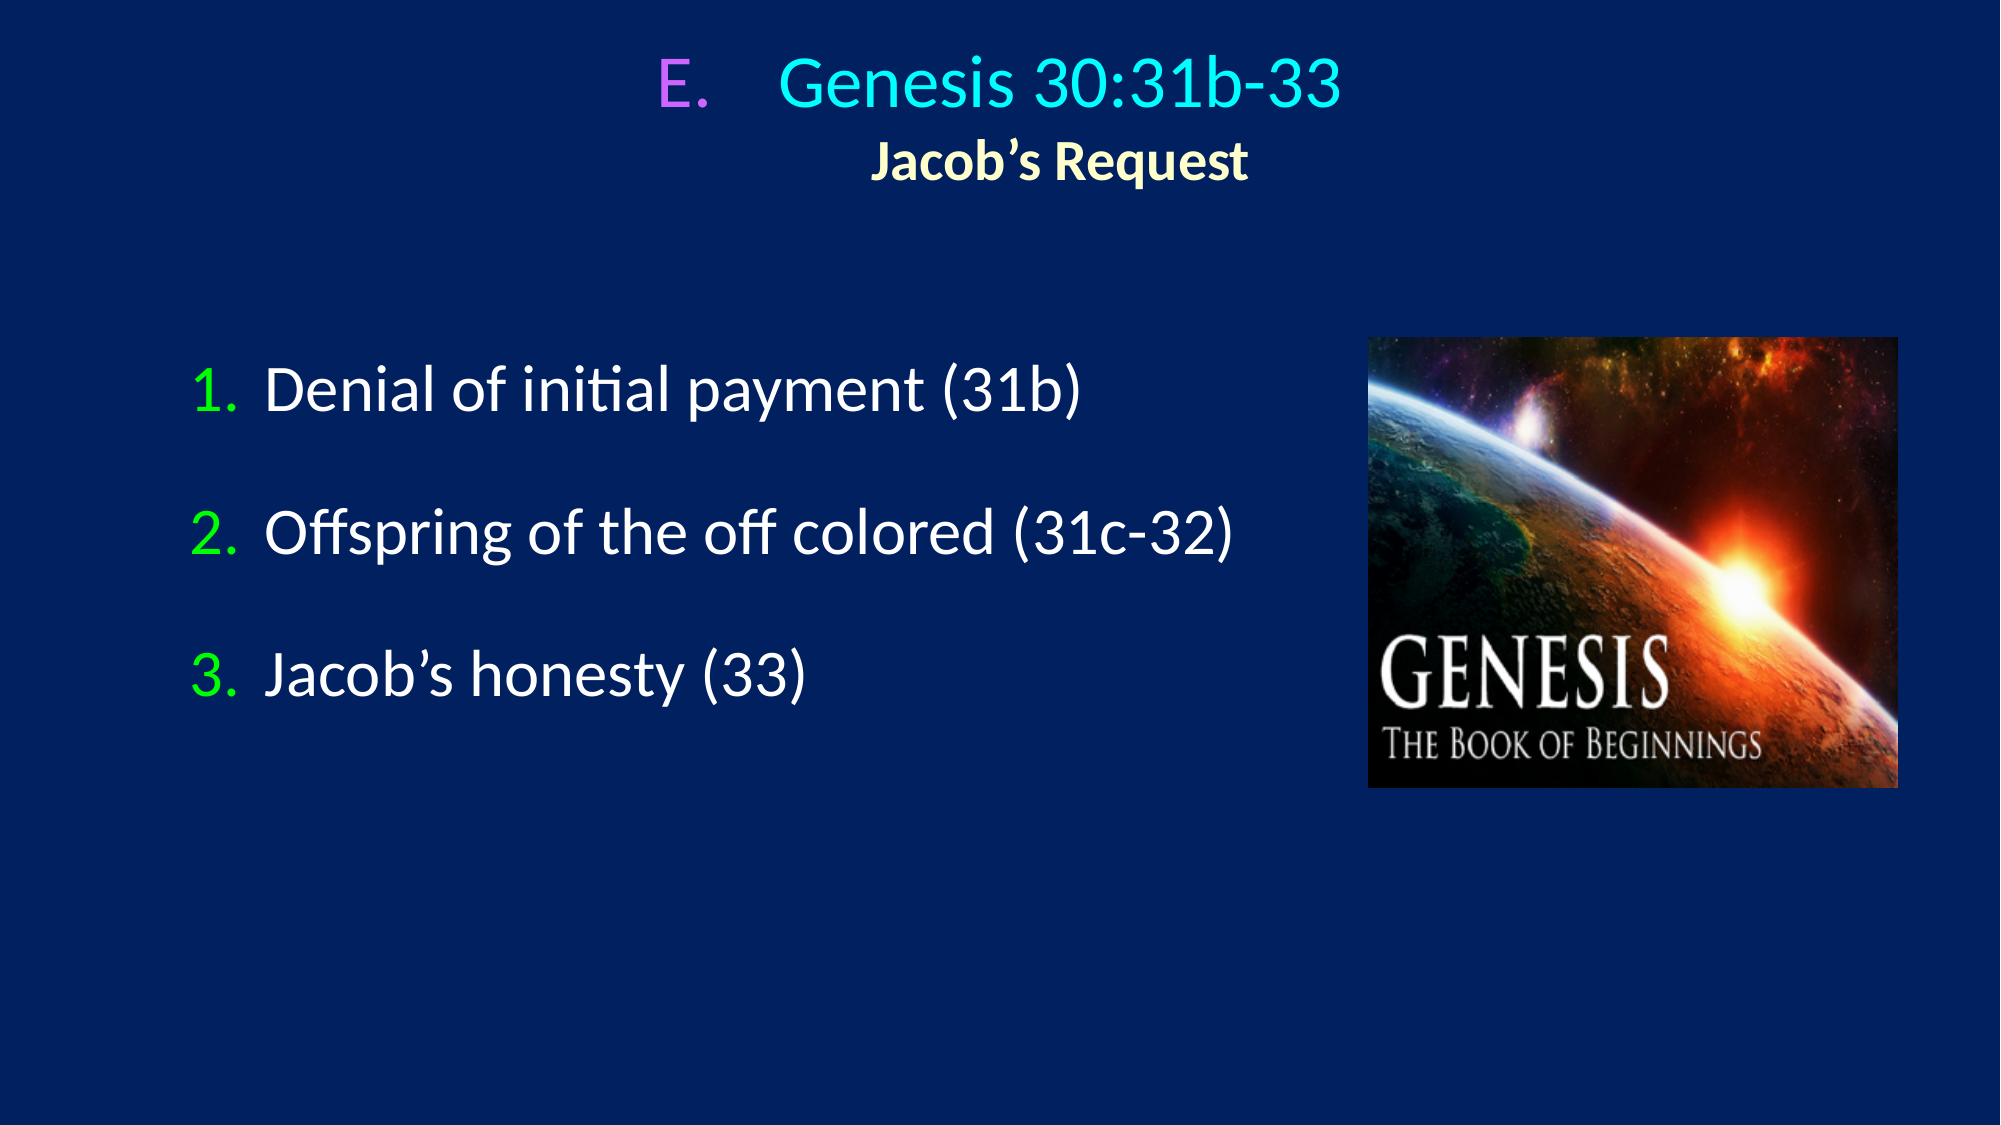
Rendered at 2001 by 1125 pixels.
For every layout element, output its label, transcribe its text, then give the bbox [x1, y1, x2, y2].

list Denial of initial payment (31b) Offspring of the off colored (31c-32) Jacob’s honesty (33) [174, 337, 1288, 788]
title Genesis 30:31b-33 Jacob’s Request [535, 37, 1464, 188]
picture [1367, 337, 1898, 788]
